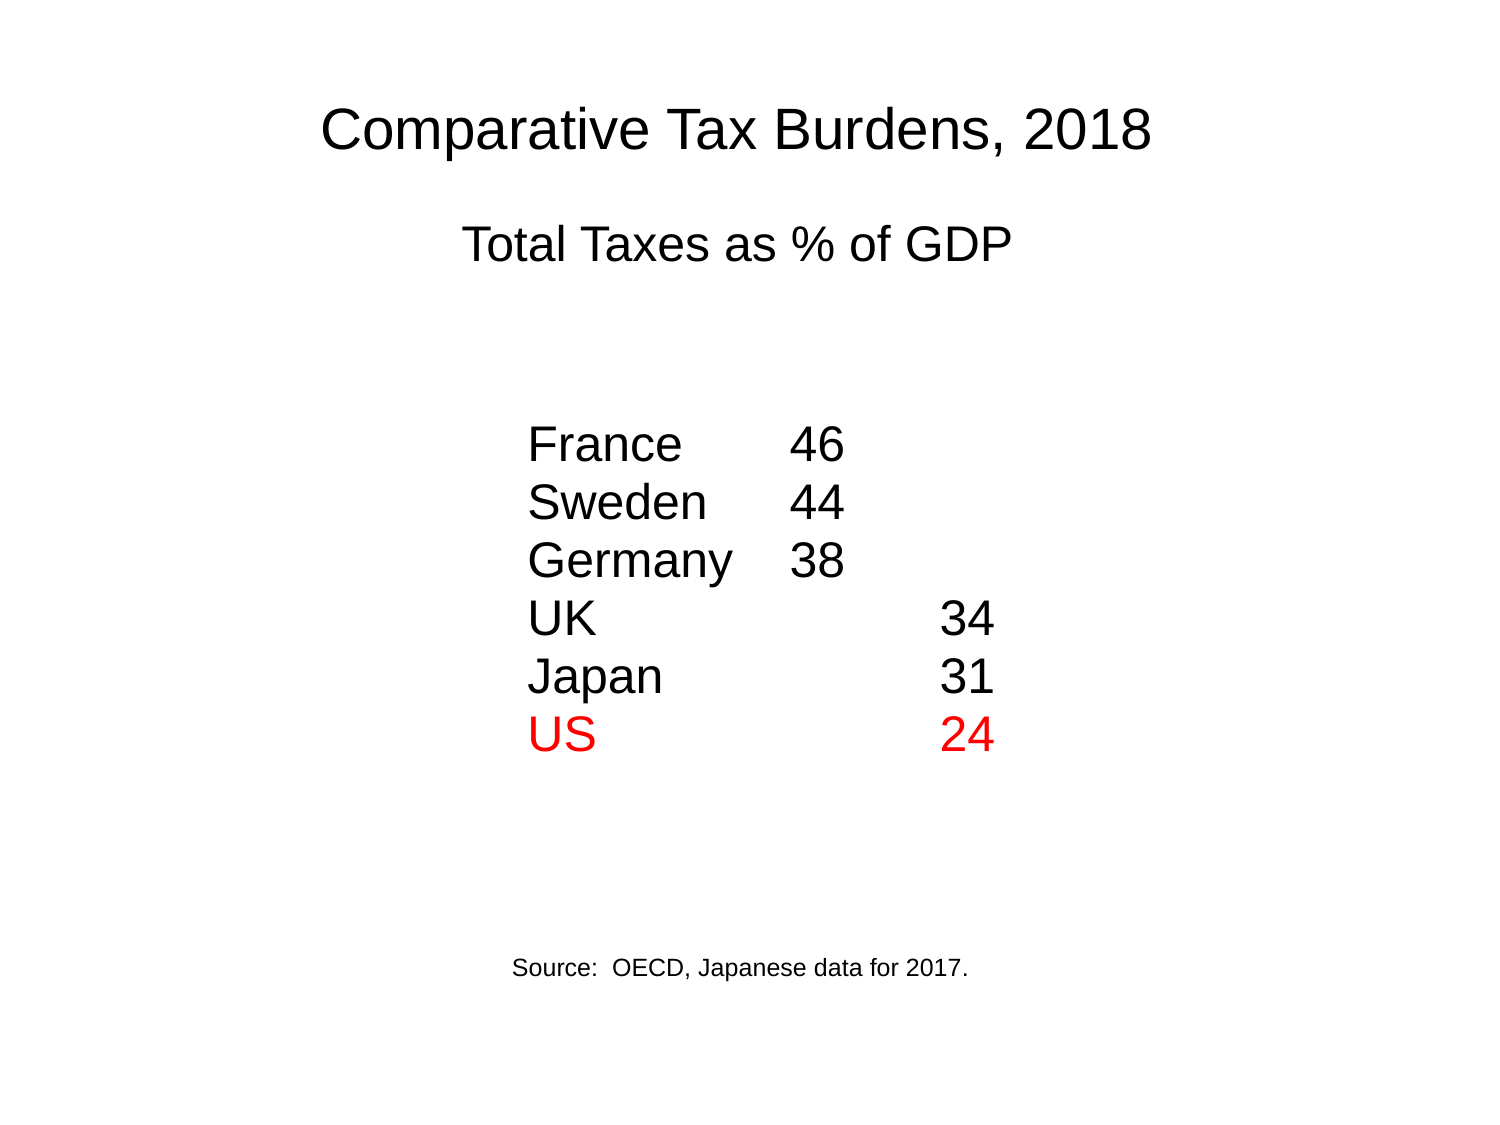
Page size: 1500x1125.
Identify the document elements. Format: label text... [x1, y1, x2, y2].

title Comparative Tax Burdens, 2018 Total Taxes as % of GDP [62, 87, 1413, 275]
list France 46 Sweden 44 Germany 38 UK 34 Japan 31 US 24 [512, 299, 1488, 800]
text_box Source: OECD, Japanese data for 2017. [497, 950, 985, 989]
